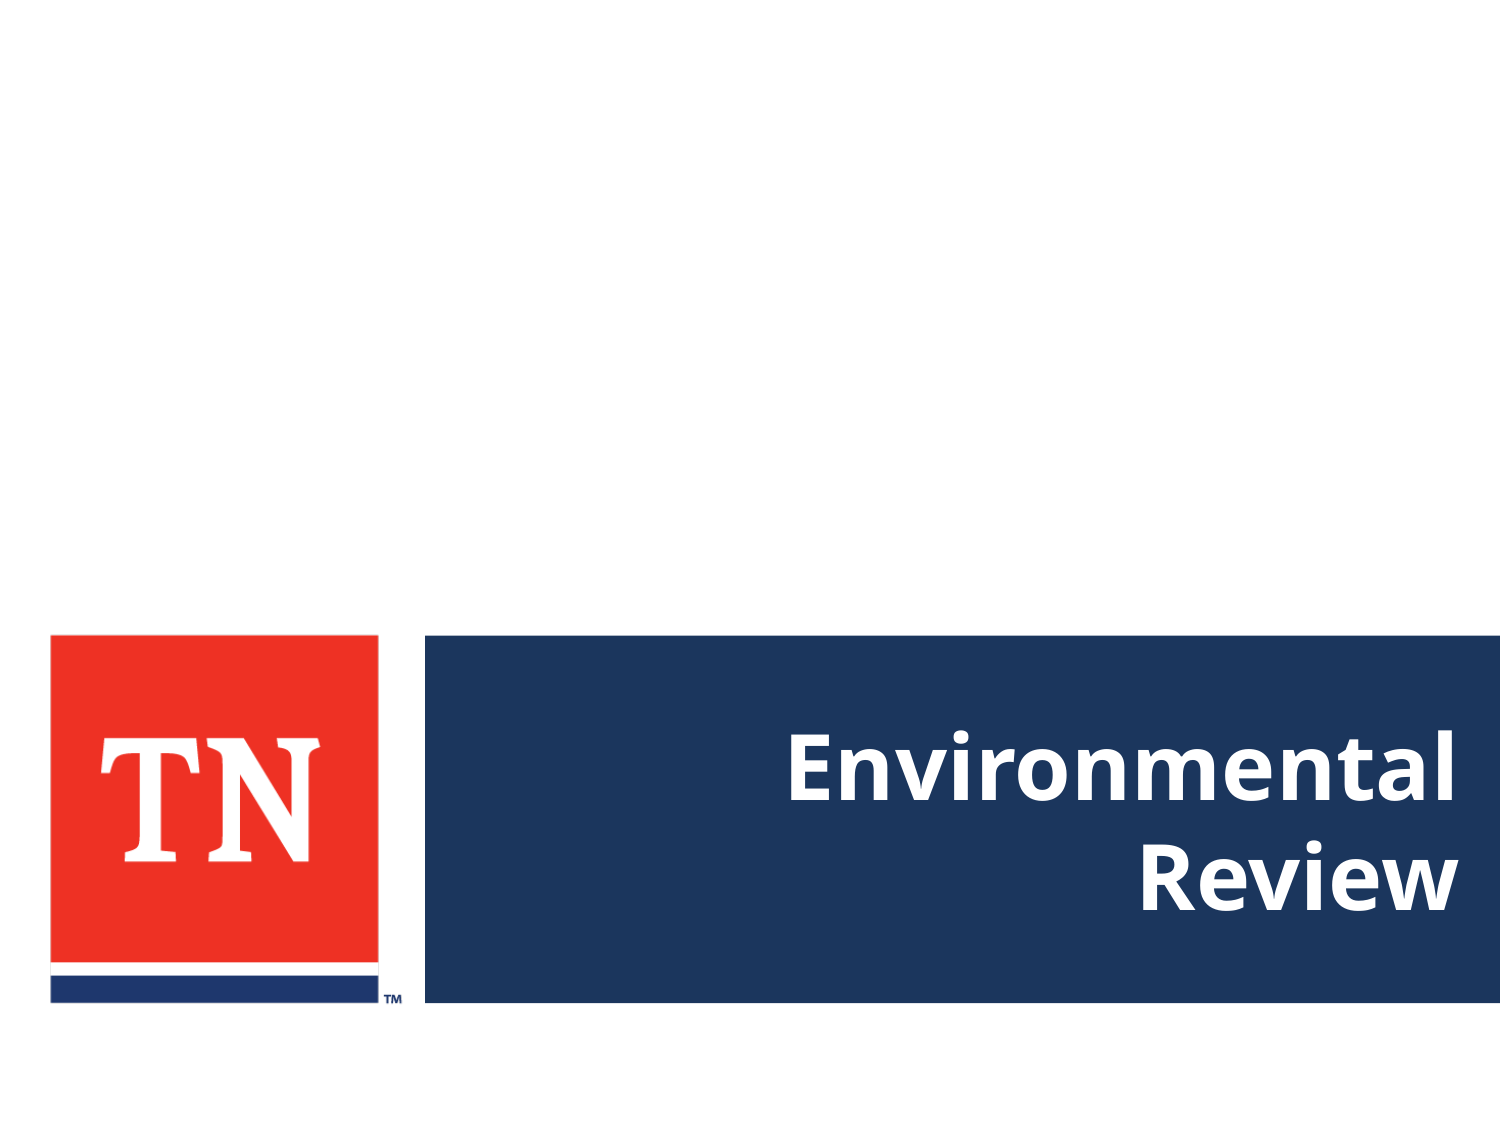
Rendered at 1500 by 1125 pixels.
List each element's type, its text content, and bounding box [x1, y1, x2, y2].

picture [24, 617, 438, 1021]
title Environmental Review [437, 650, 1475, 988]
